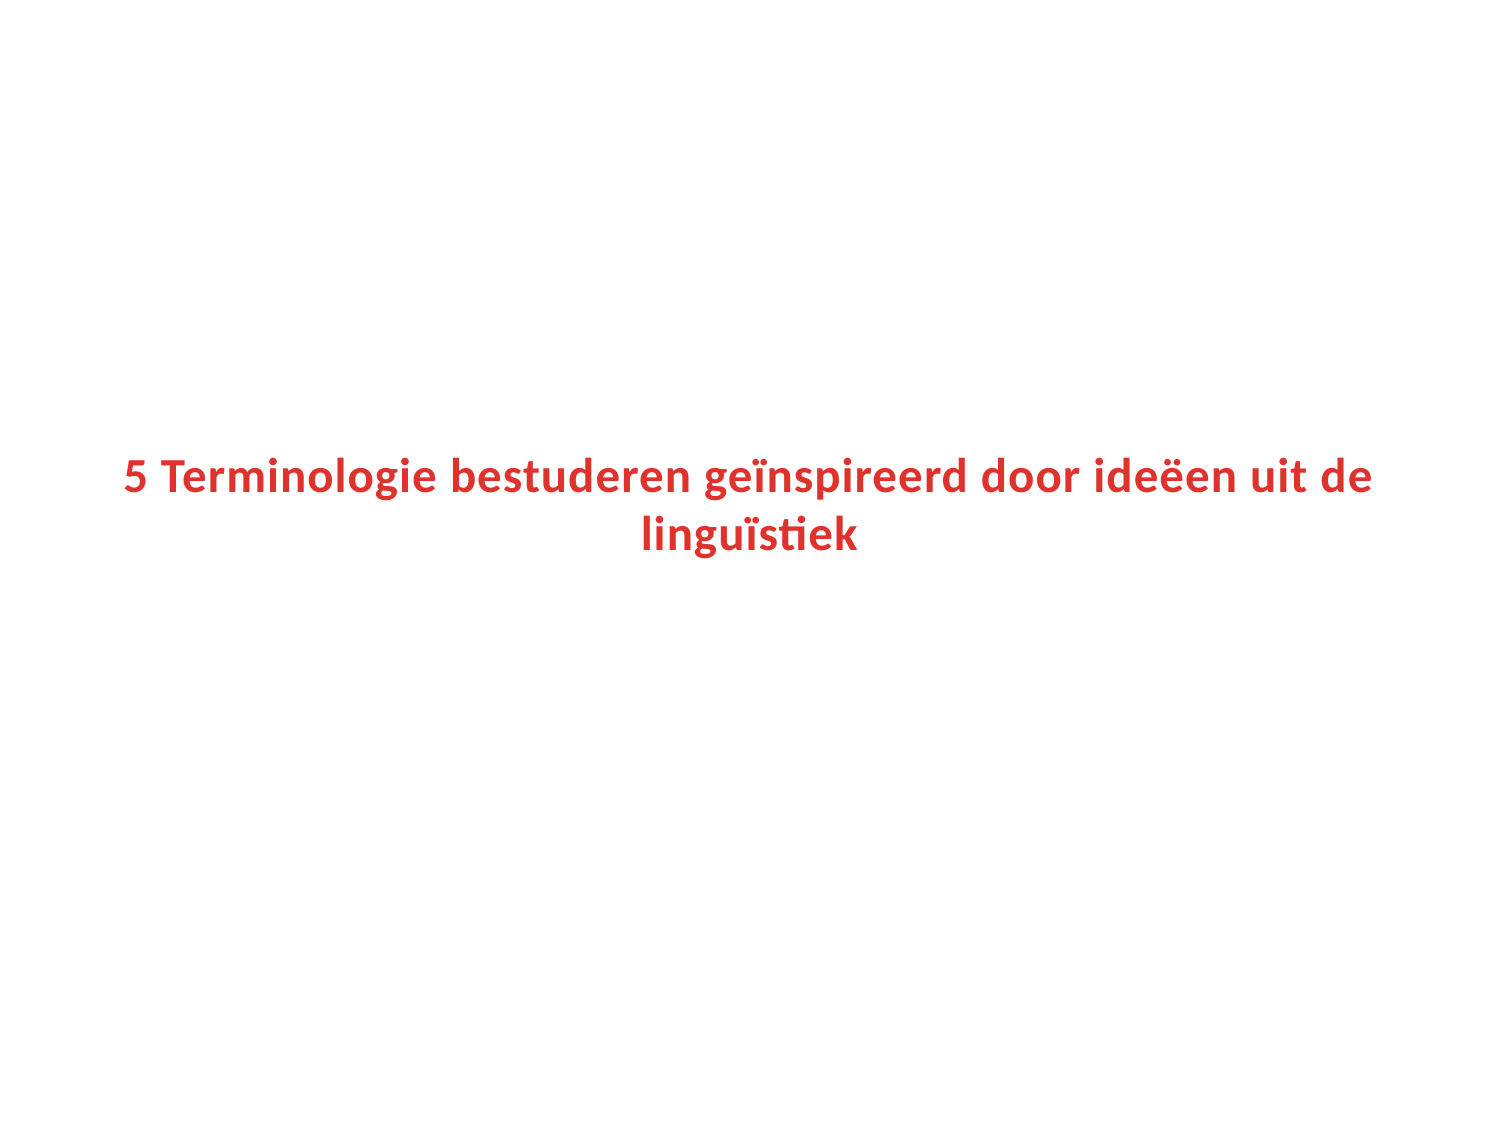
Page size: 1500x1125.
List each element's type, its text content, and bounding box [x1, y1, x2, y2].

title 5 Terminologie bestuderen geïnspireerd door ideëen uit de linguïstiek [75, 434, 1425, 623]
